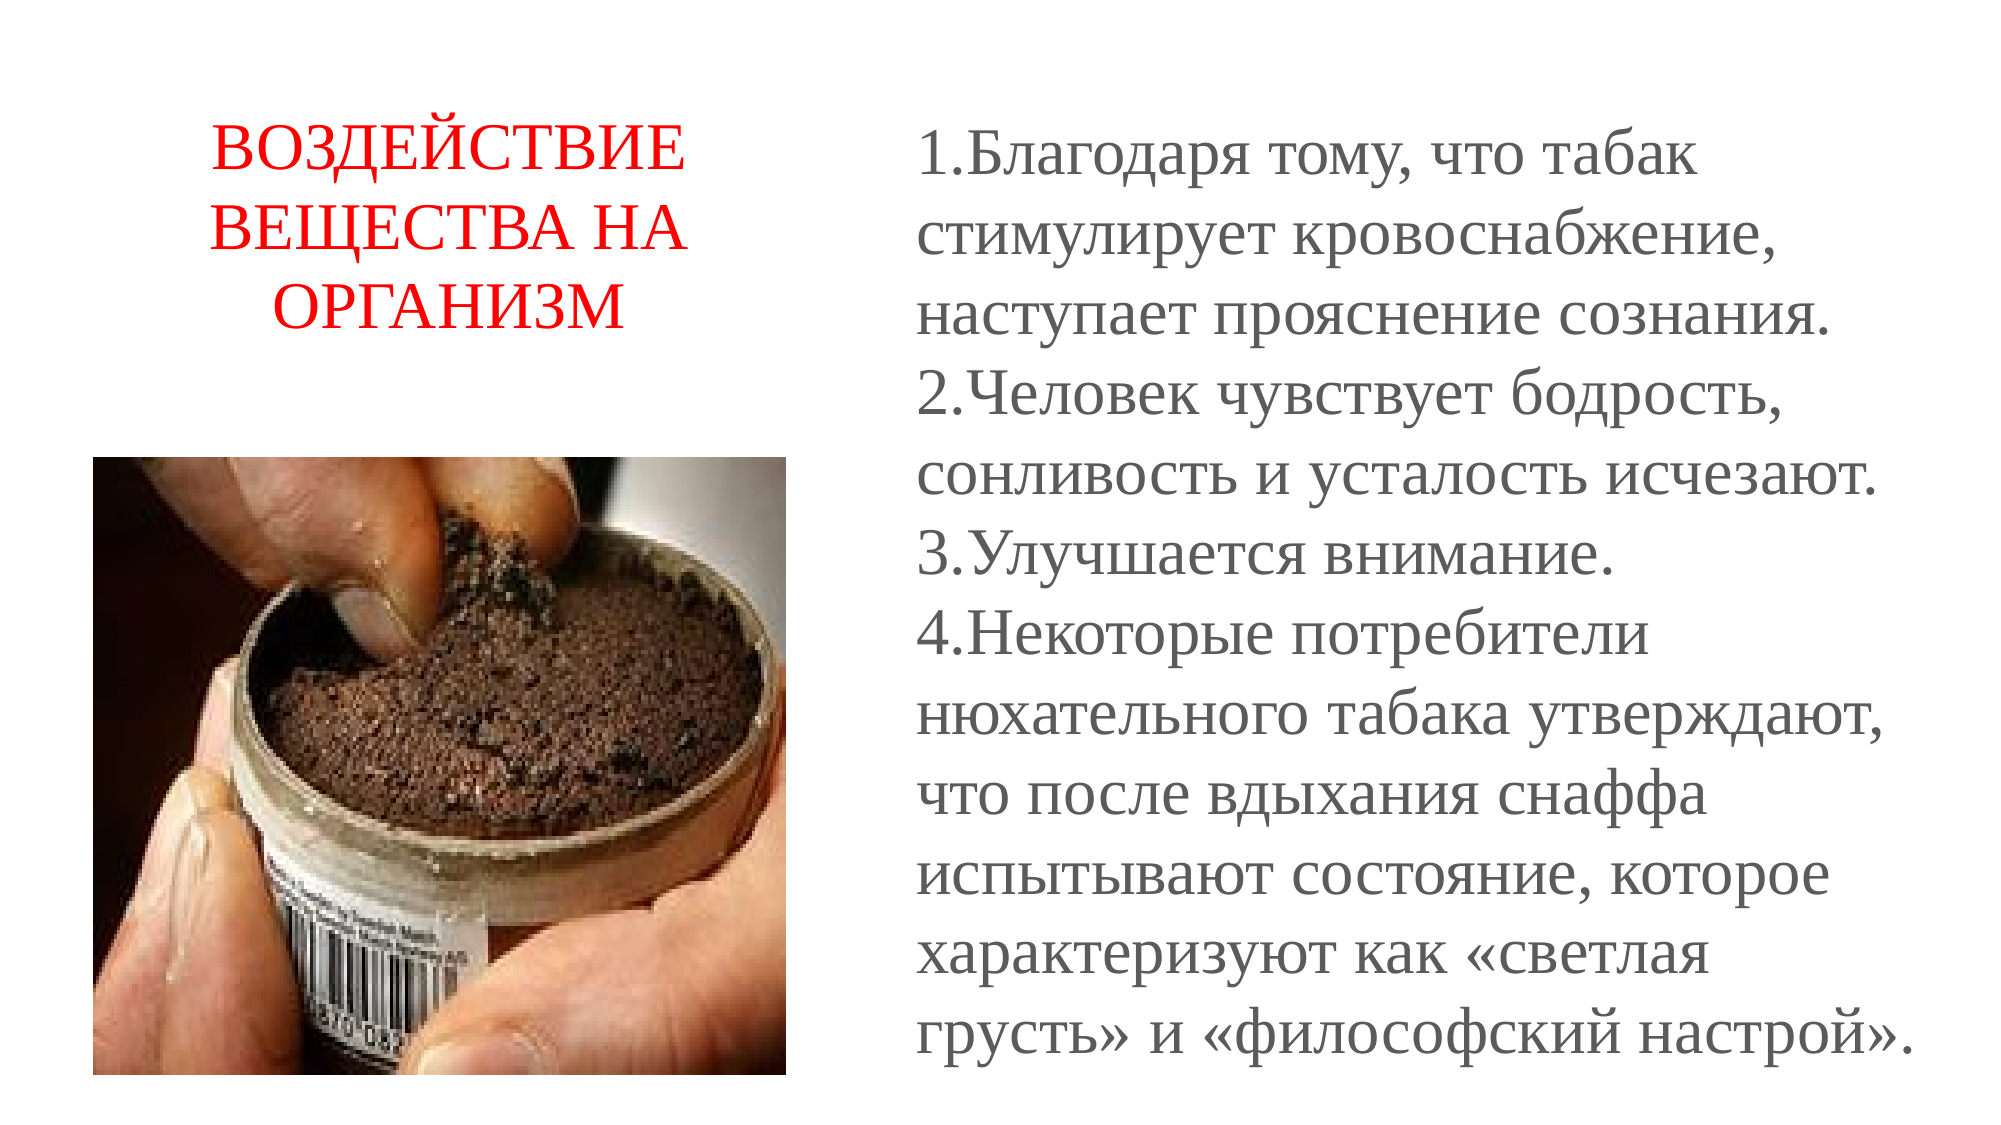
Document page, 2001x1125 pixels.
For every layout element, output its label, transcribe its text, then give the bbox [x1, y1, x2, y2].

title ВОЗДЕЙСТВИЕ ВЕЩЕСТВА НА ОРГАНИЗМ [113, 87, 786, 350]
text_box Благодаря тому, что табак стимулирует кровоснабжение, наступает прояснение сознания. Человек чувствует бодрость, сонливость и усталость исчезают. Улучшается внимание. Некоторые потребители нюхательного табака утверждают, что после вдыхания снаффа испытывают состояние, которое характеризуют как «светлая грусть» и «философский настрой». [901, 100, 1951, 1075]
picture [93, 457, 786, 1075]
